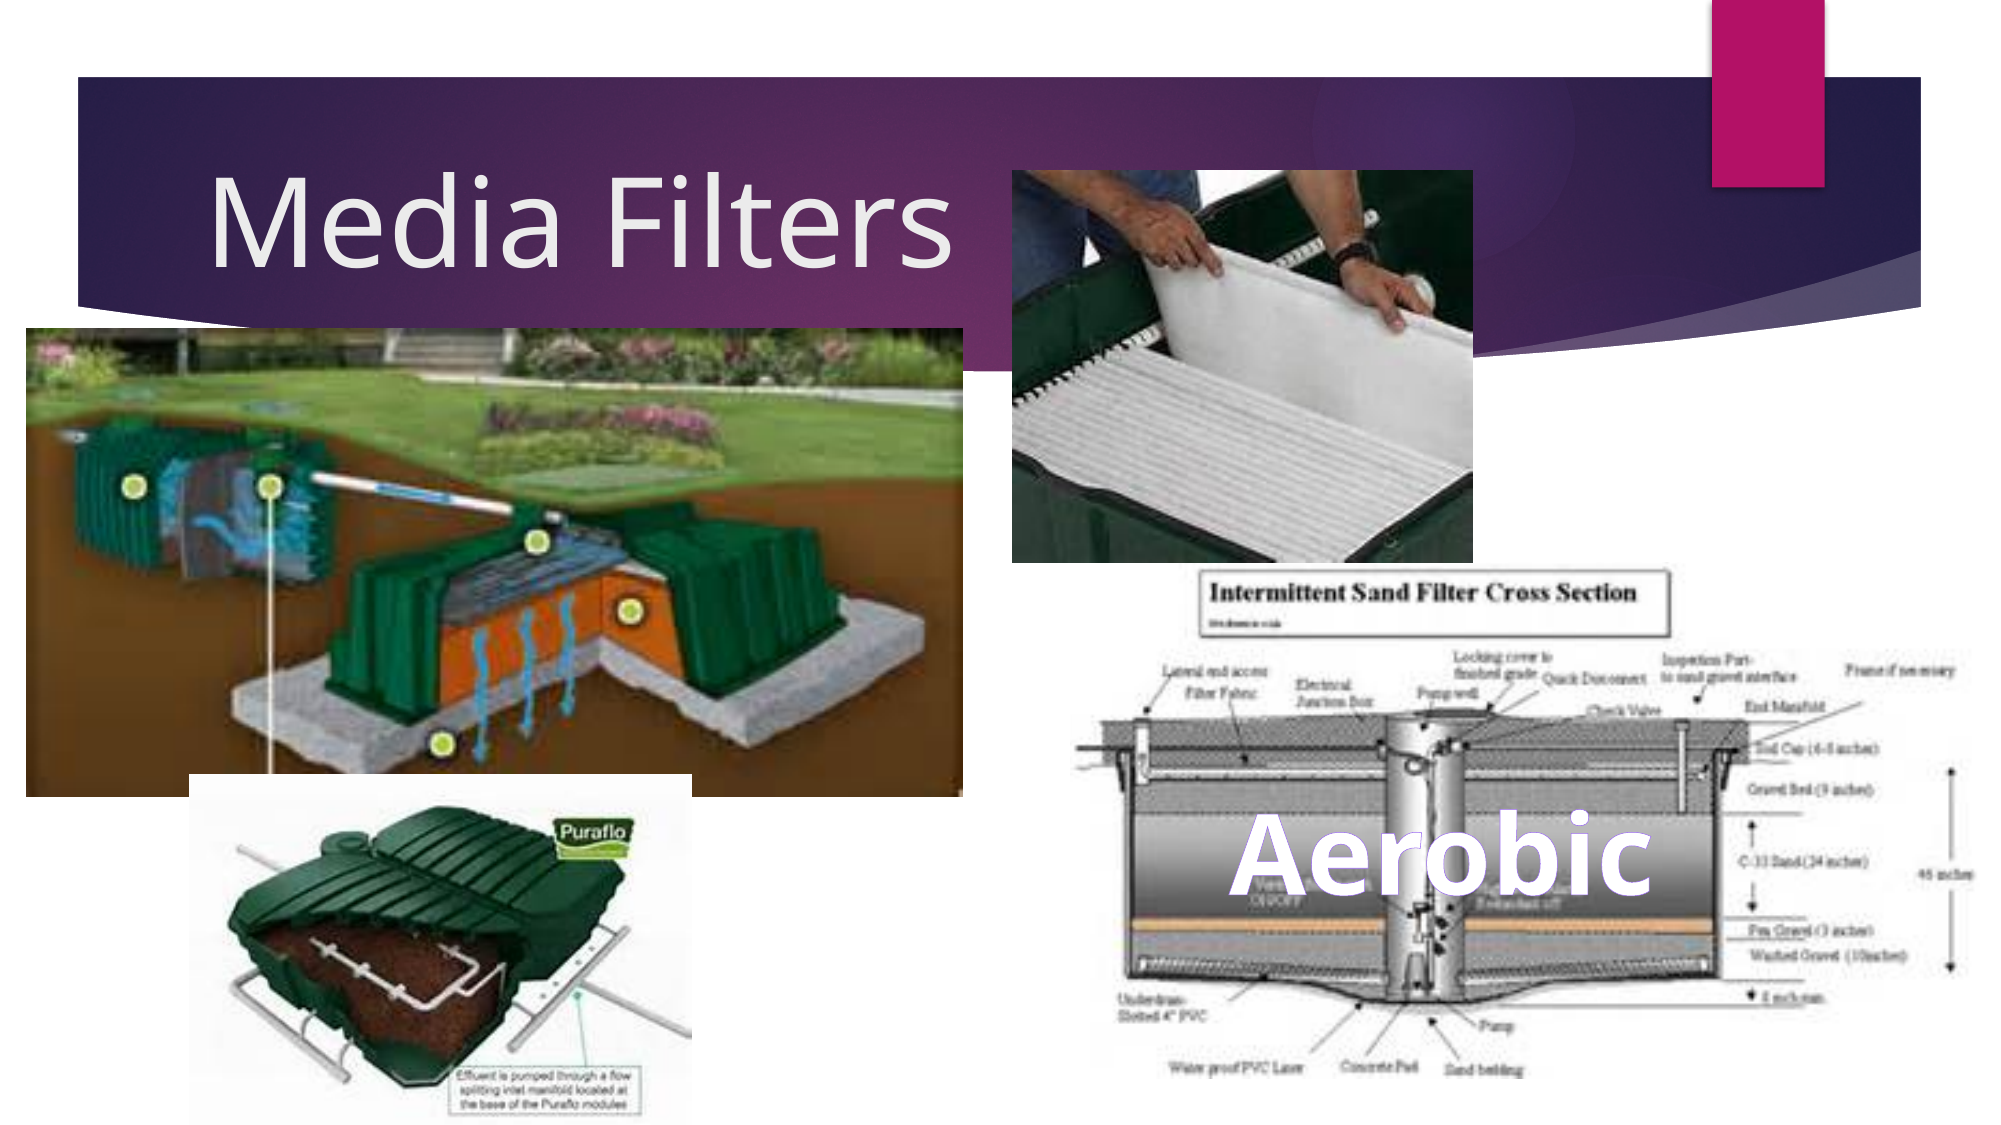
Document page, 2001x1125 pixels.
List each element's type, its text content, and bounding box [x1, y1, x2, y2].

picture [189, 774, 693, 1125]
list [26, 328, 963, 797]
title Media Filters [189, 159, 1627, 276]
picture [1011, 170, 1980, 1080]
